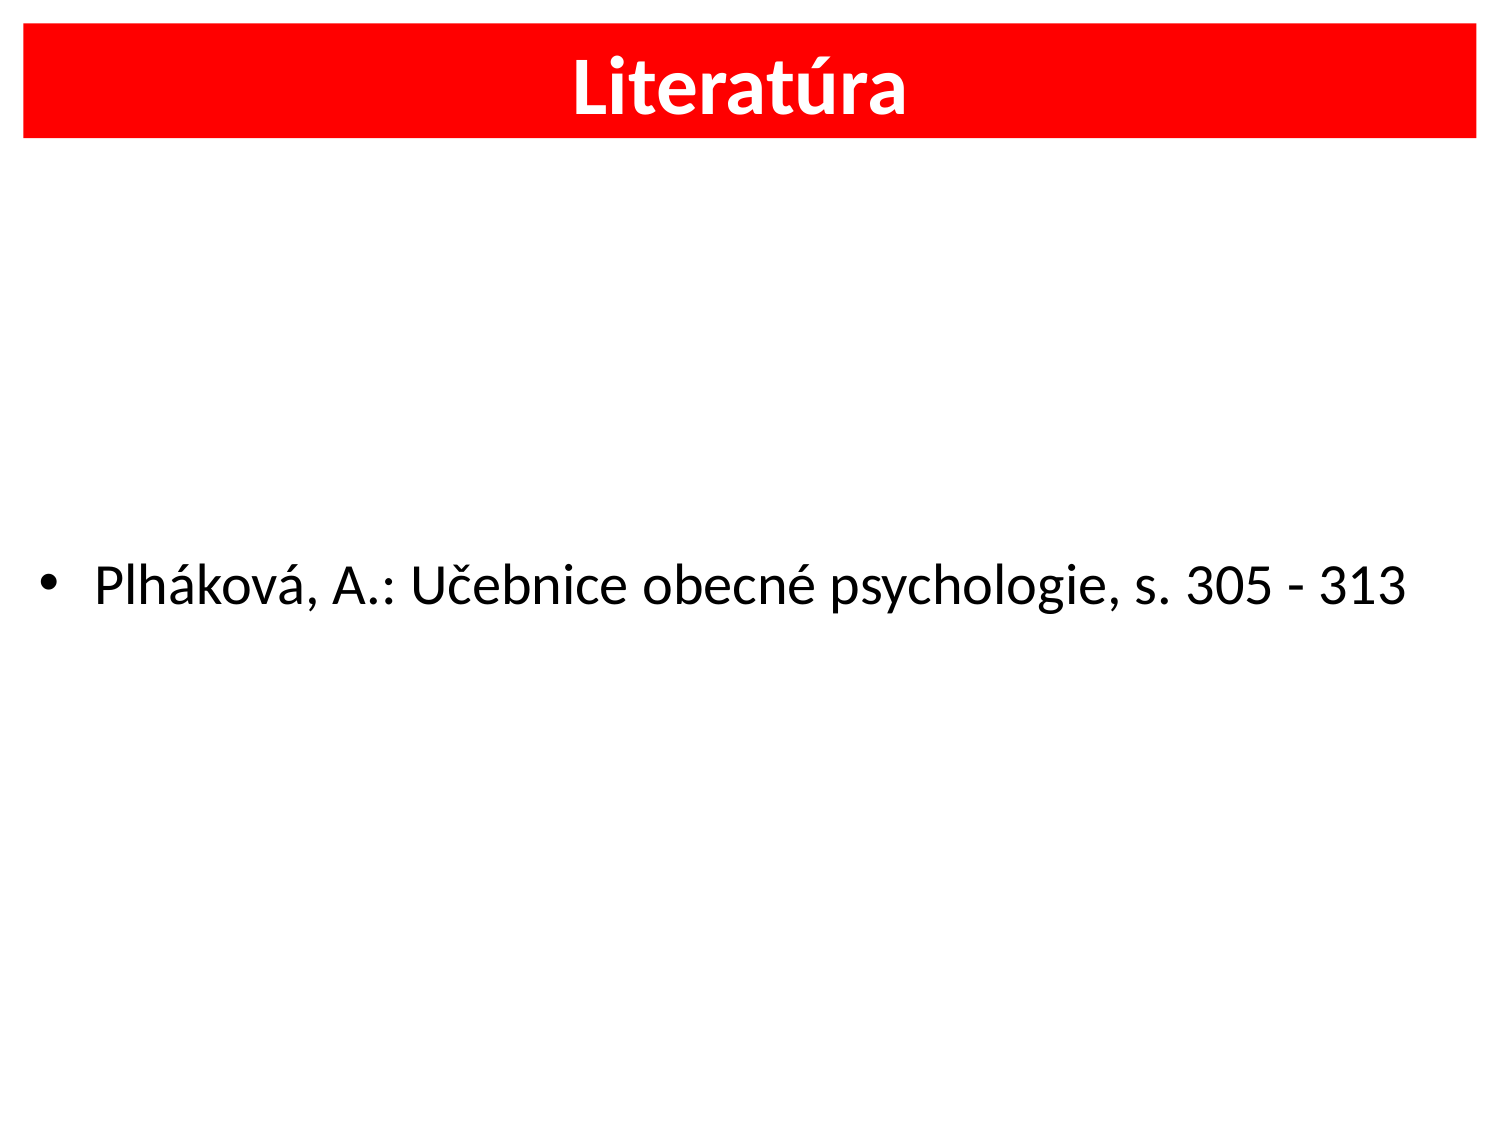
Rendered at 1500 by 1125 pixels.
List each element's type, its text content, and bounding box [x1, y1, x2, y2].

text_box Literatúra [23, 23, 1477, 139]
list Plháková, A.: Učebnice obecné psychologie, s. 305 - 313 [23, 457, 1465, 1005]
